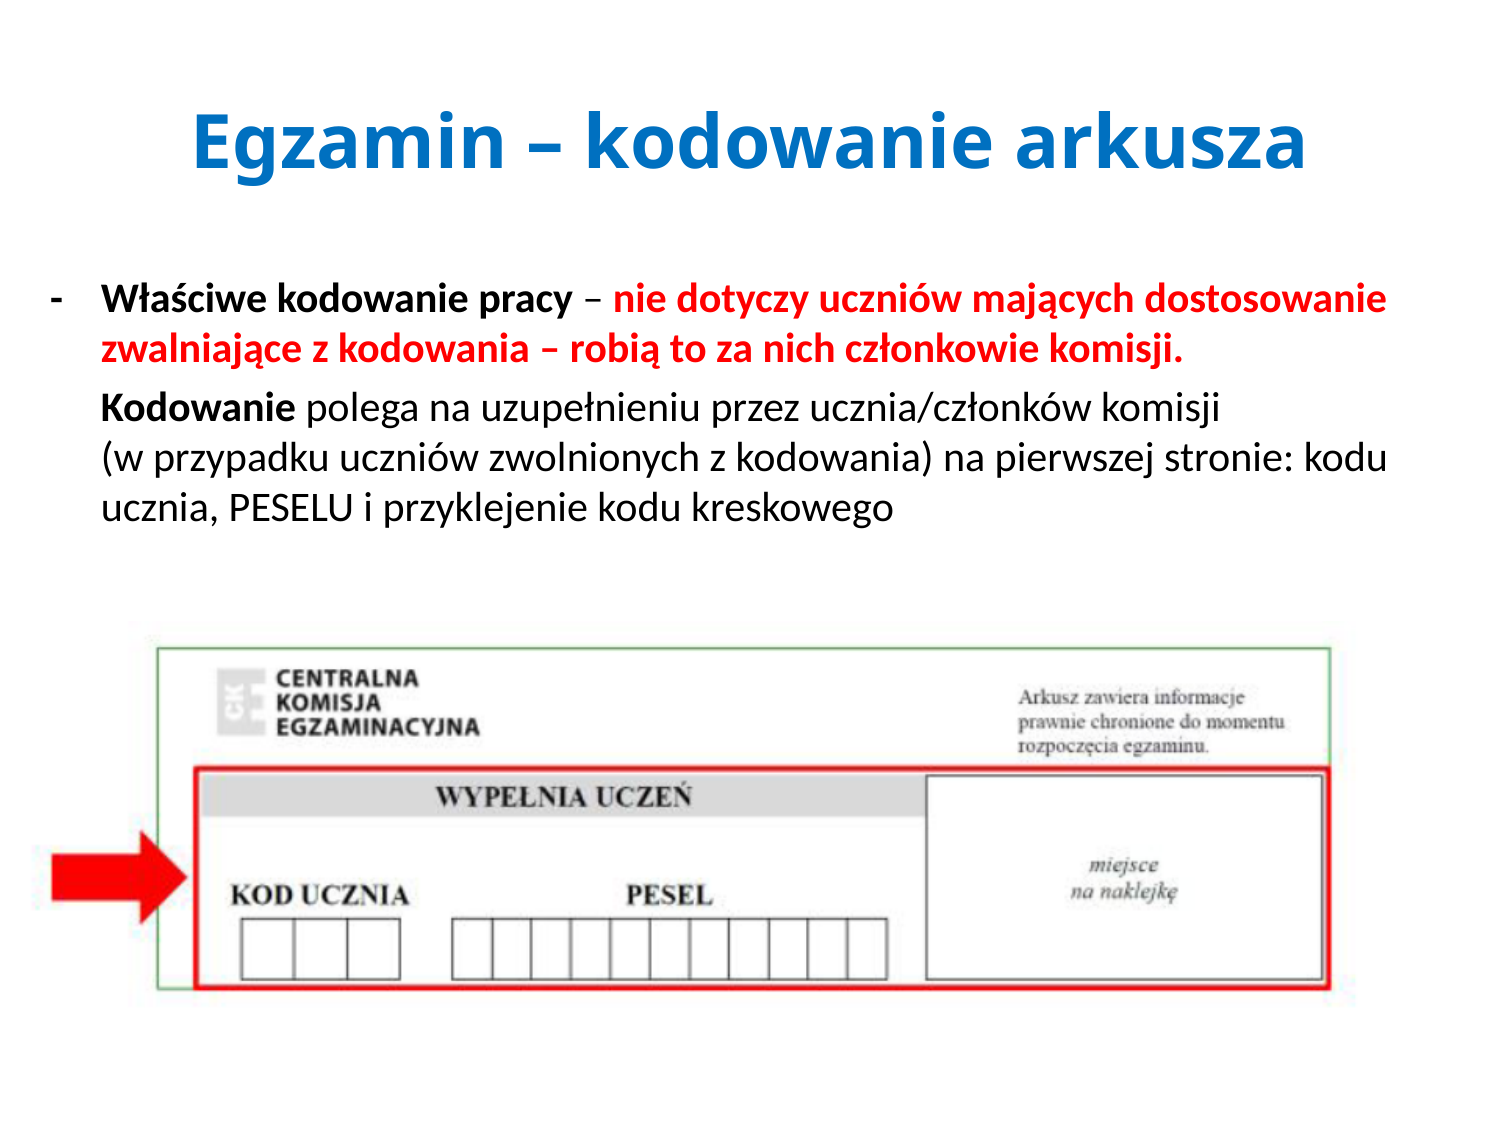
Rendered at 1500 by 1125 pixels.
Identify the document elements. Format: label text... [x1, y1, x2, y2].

title Egzamin – kodowanie arkusza [75, 45, 1425, 233]
picture [23, 620, 1415, 1025]
list - Właściwe kodowanie pracy – nie dotyczy uczniów mających dostosowanie zwalniające z kodowania – robią to za nich członkowie komisji. Kodowanie polega na uzupełnieniu przez ucznia/członków komisji (w przypadku uczniów zwolnionych z kodowania) na pierwszej stronie: kodu ucznia, PESELU i przyklejenie kodu kreskowego [35, 262, 1454, 575]
